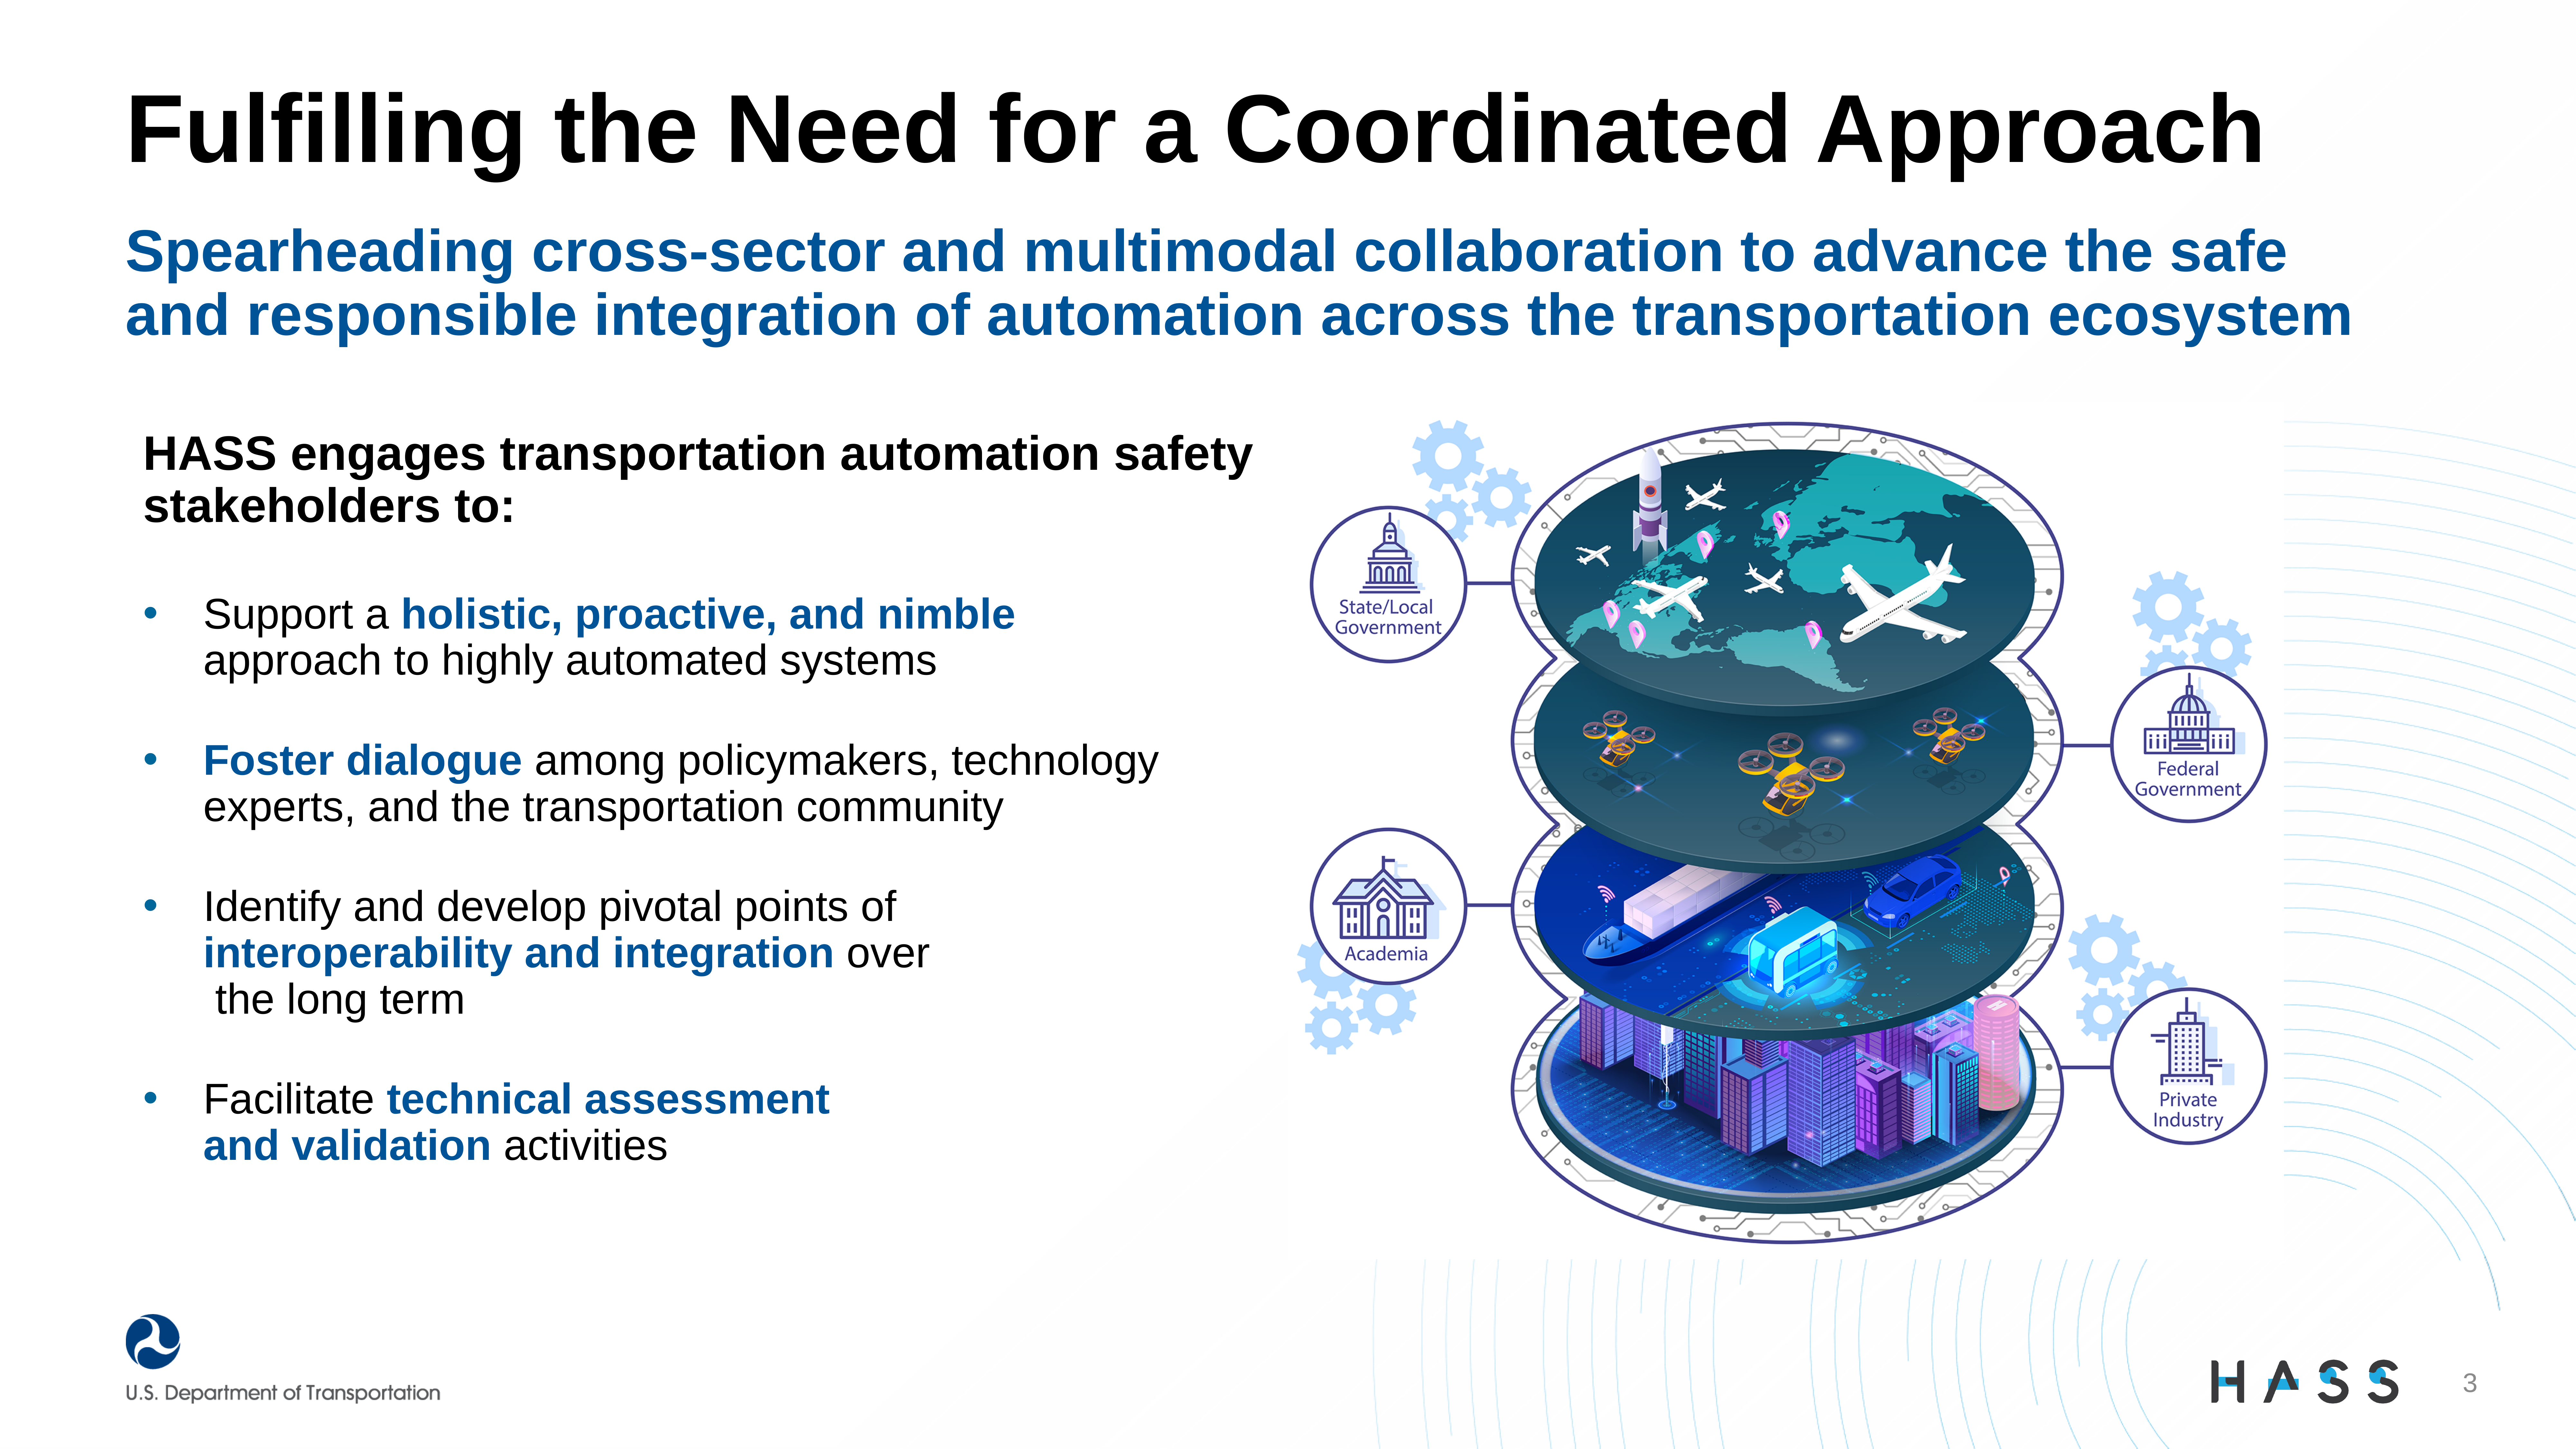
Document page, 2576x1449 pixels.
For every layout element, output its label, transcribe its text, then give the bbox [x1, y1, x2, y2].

title Spearheading cross-sector and multimodal collaboration to advance the safe and responsible integration of automation across the transportation ecosystem [120, 287, 2399, 352]
list Fulfilling the Need for a Coordinated Approach [120, 76, 2399, 194]
slide_number 3 [2422, 1343, 2518, 1420]
list HASS engages transportation automation safety stakeholders to: Support a holistic, proactive, and nimble approach to highly automated systems Foster dialogue among policymakers, technology experts, and the transportation community Identify and develop pivotal points of interoperability and integration over the long term Facilitate technical assessment and validation activities [138, 426, 1261, 1295]
picture [0, 0, 2576, 1449]
